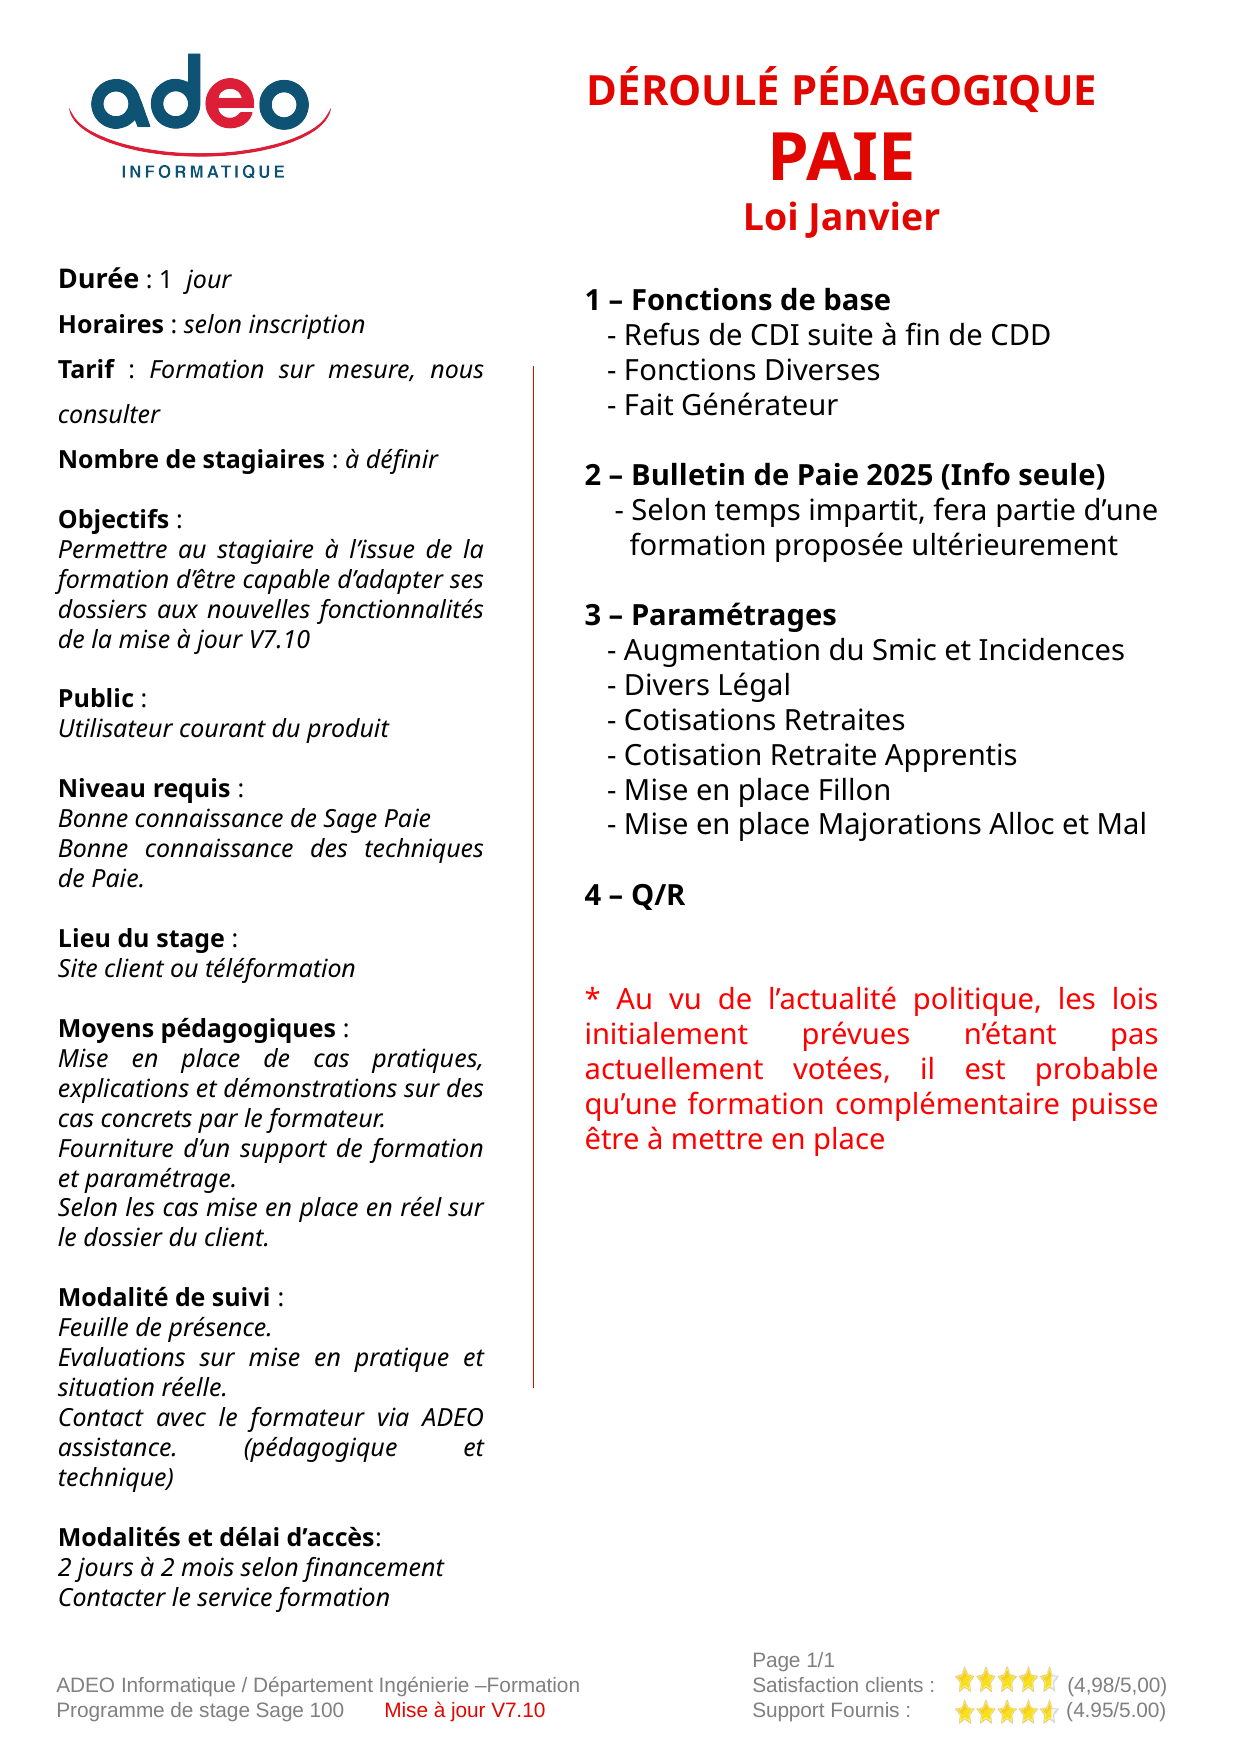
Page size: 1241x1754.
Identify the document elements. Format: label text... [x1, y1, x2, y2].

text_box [737, 1639, 1196, 1730]
picture [947, 1661, 1065, 1698]
picture [41, 34, 359, 198]
text_box Durée : 1 jour Horaires : selon inscription Tarif : Formation sur mesure, nous consulter Nombre de stagiaires : à définir Objectifs : Permettre au stagiaire à l’issue de la formation d’être capable d’adapter ses dossiers aux nouvelles fonctionnalités de la mise à jour V7.10 Public : Utilisateur courant du produit Niveau requis : Bonne connaissance de Sage Paie Bonne connaissance des techniques de Paie. Lieu du stage : Site client ou téléformation Moyens pédagogiques : Mise en place de cas pratiques, explications et démonstrations sur des cas concrets par le formateur. Fourniture d’un support de formation et paramétrage. Selon les cas mise en place en réel sur le dossier du client. Modalité de suivi : Feuille de présence. Evaluations sur mise en pratique et situation réelle. Contact avec le formateur via ADEO assistance. (pédagogique et technique) Modalités et délai d’accès: 2 jours à 2 mois selon financement Contacter le service formation [43, 237, 500, 1619]
text_box DÉROULÉ PÉDAGOGIQUE PAIE Loi Janvier [497, 56, 1187, 246]
text_box ADEO Informatique / Département Ingénierie –Formation Programme de stage Sage 100 Mise à jour V7.10 [41, 1663, 646, 1729]
text_box 1 – Fonctions de base - Refus de CDI suite à fin de CDD - Fonctions Diverses - Fait Générateur 2 – Bulletin de Paie 2025 (Info seule) - Selon temps impartit, fera partie d’une formation proposée ultérieurement 3 – Paramétrages - Augmentation du Smic et Incidences - Divers Légal - Cotisations Retraites - Cotisation Retraite Apprentis - Mise en place Fillon - Mise en place Majorations Alloc et Mal 4 – Q/R * Au vu de l’actualité politique, les lois initialement prévues n’étant pas actuellement votées, il est probable qu’une formation complémentaire puisse être à mettre en place [569, 274, 1174, 1373]
